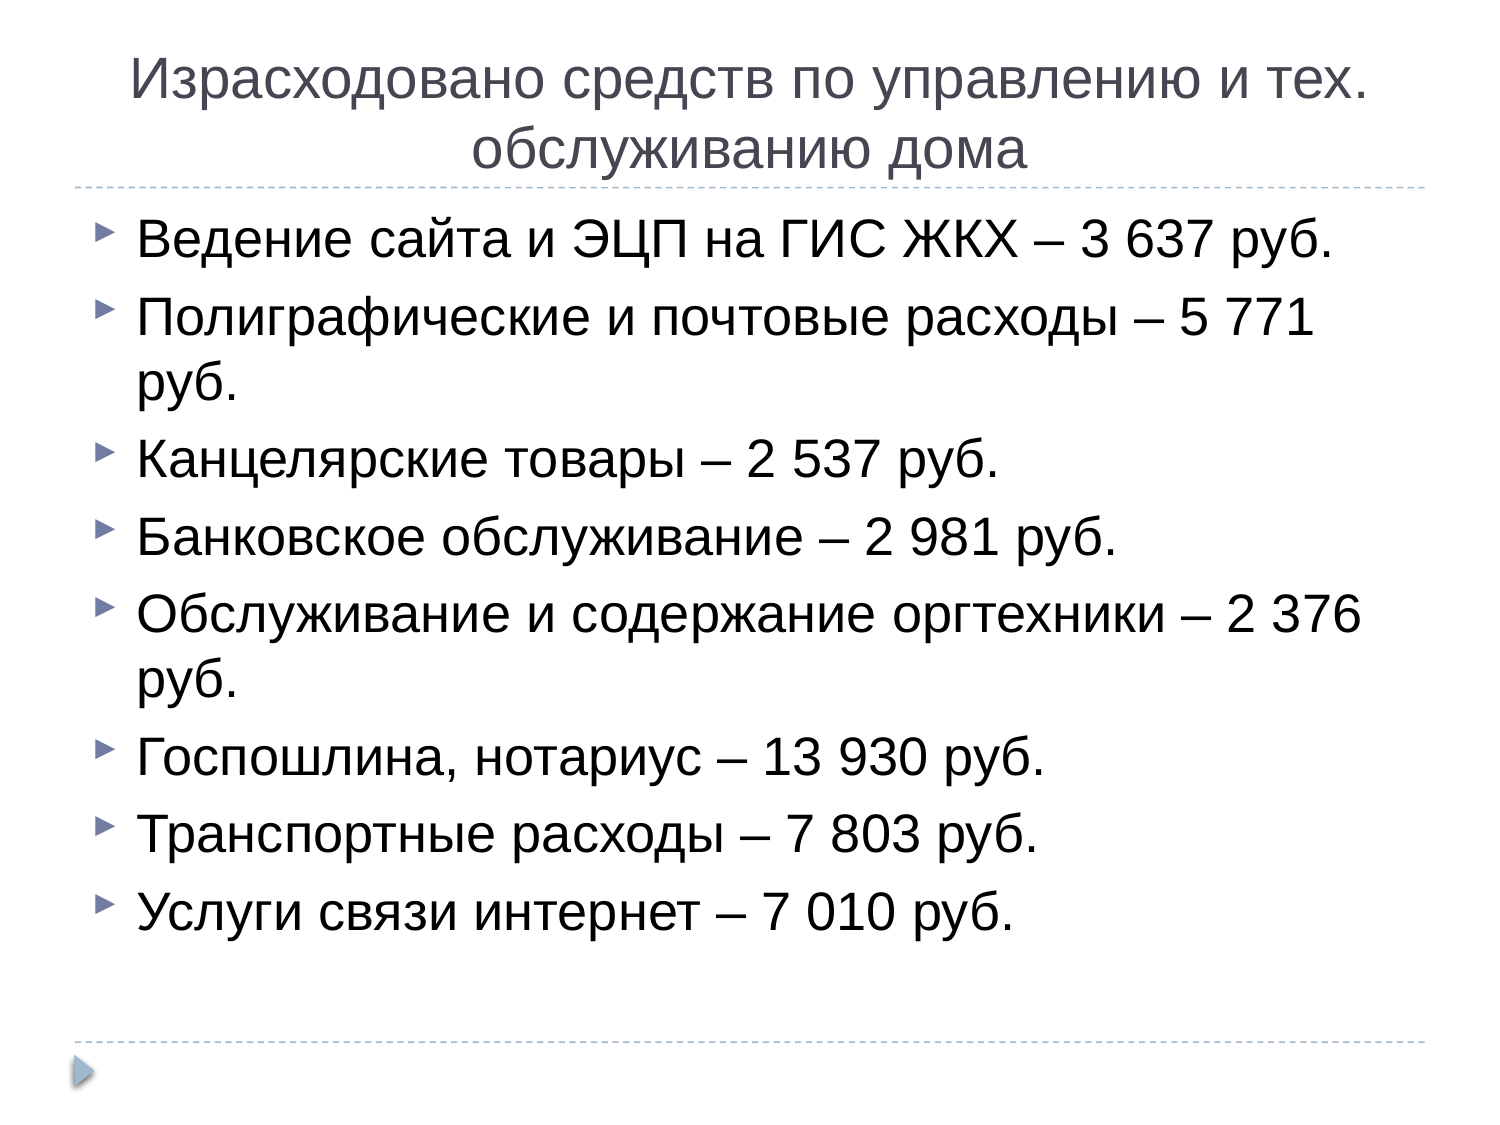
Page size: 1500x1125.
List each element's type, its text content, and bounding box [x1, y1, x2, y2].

list Ведение сайта и ЭЦП на ГИС ЖКХ – 3 637 руб. Полиграфические и почтовые расходы – 5 771 руб. Канцелярские товары – 2 537 руб. Банковское обслуживание – 2 981 руб. Обслуживание и содержание оргтехники – 2 376 руб. Госпошлина, нотариус – 13 930 руб. Транспортные расходы – 7 803 руб. Услуги связи интернет – 7 010 руб. [76, 196, 1428, 1003]
title Израсходовано средств по управлению и тех. обслуживанию дома [74, 37, 1426, 188]
